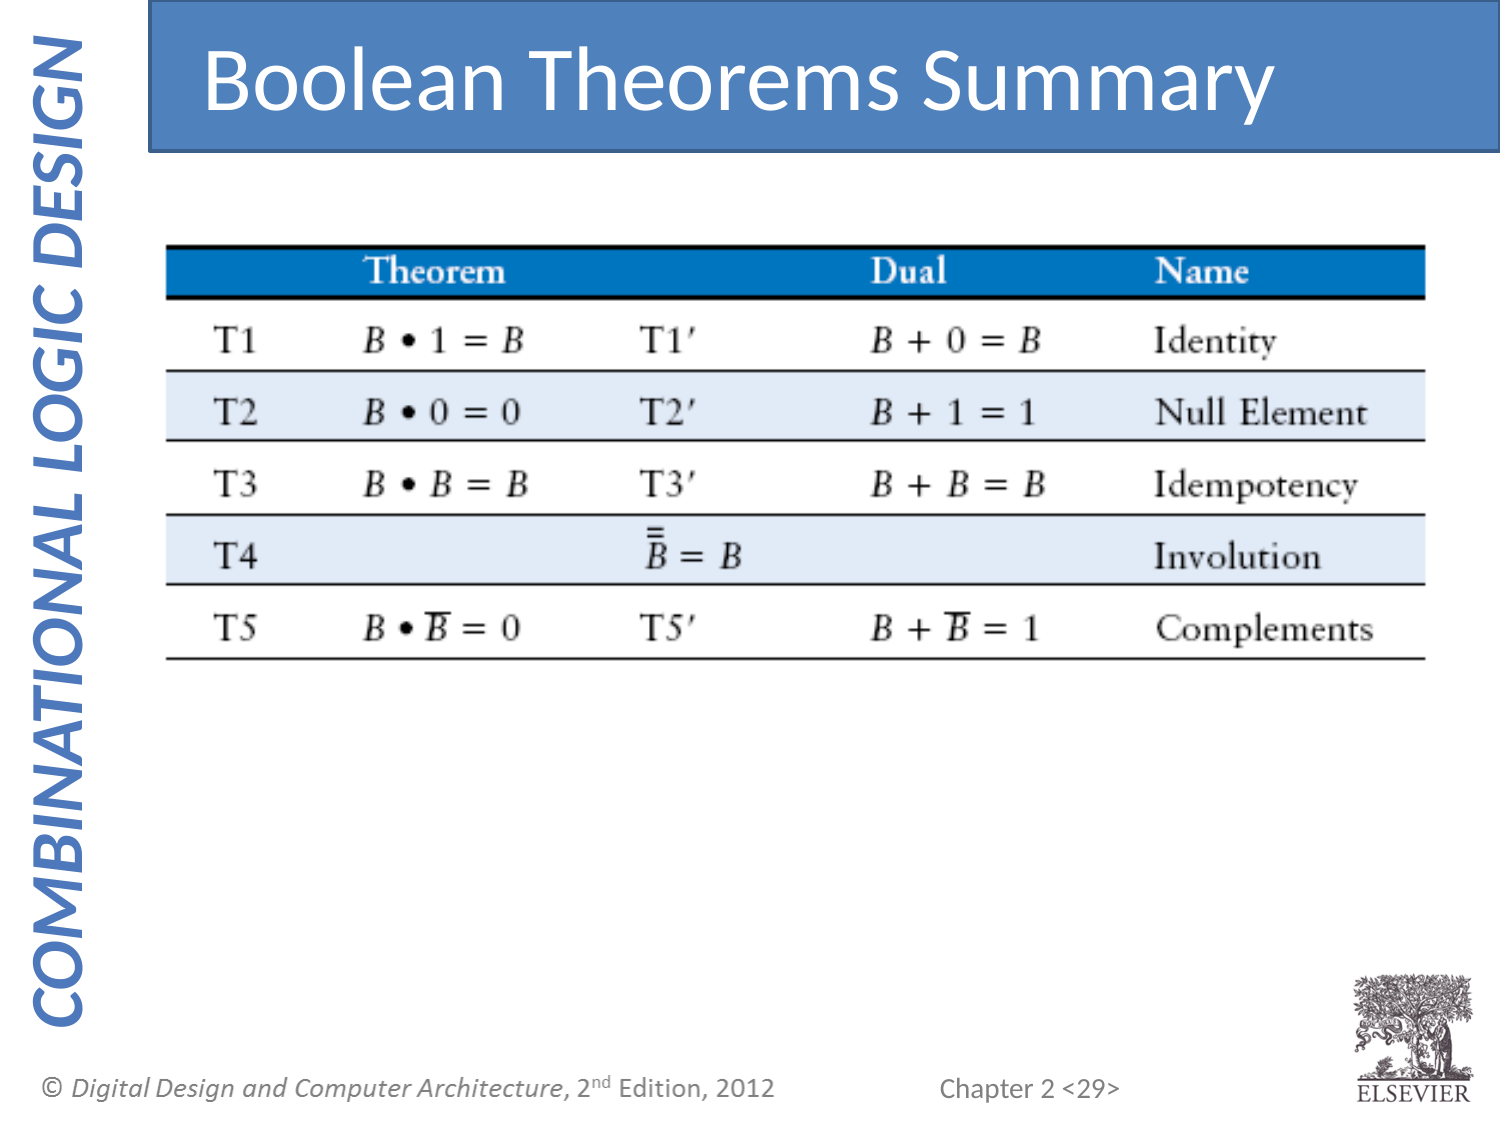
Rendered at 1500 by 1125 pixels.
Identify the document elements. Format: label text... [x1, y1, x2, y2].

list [150, 224, 1451, 676]
text_box Boolean Theorems Summary [187, 11, 1488, 136]
picture [0, 0, 1500, 1125]
